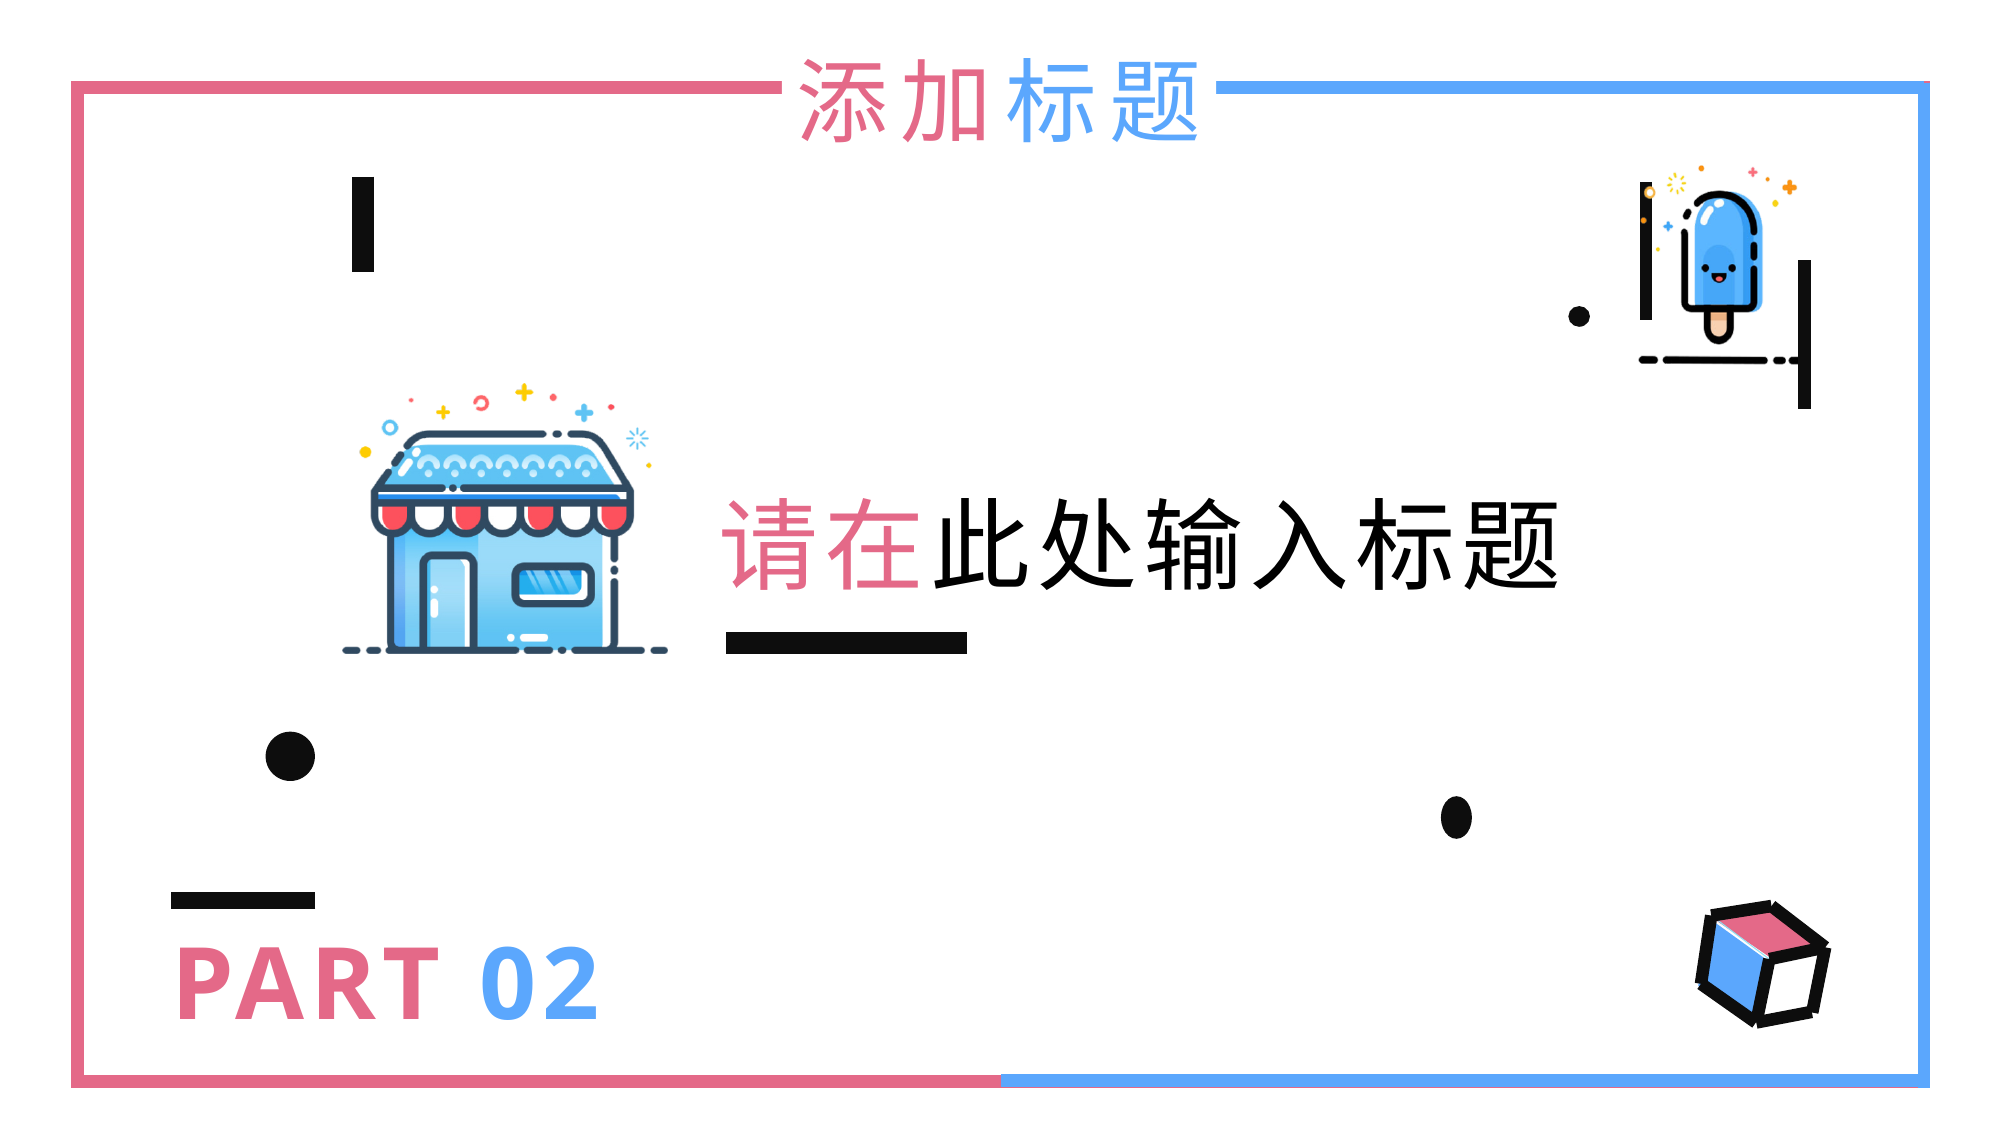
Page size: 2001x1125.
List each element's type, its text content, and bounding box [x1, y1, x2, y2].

picture [342, 383, 668, 654]
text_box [77, 82, 1925, 1088]
text_box 添加标题 [781, 35, 1217, 82]
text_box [1695, 905, 1829, 1023]
picture [1591, 120, 1854, 409]
